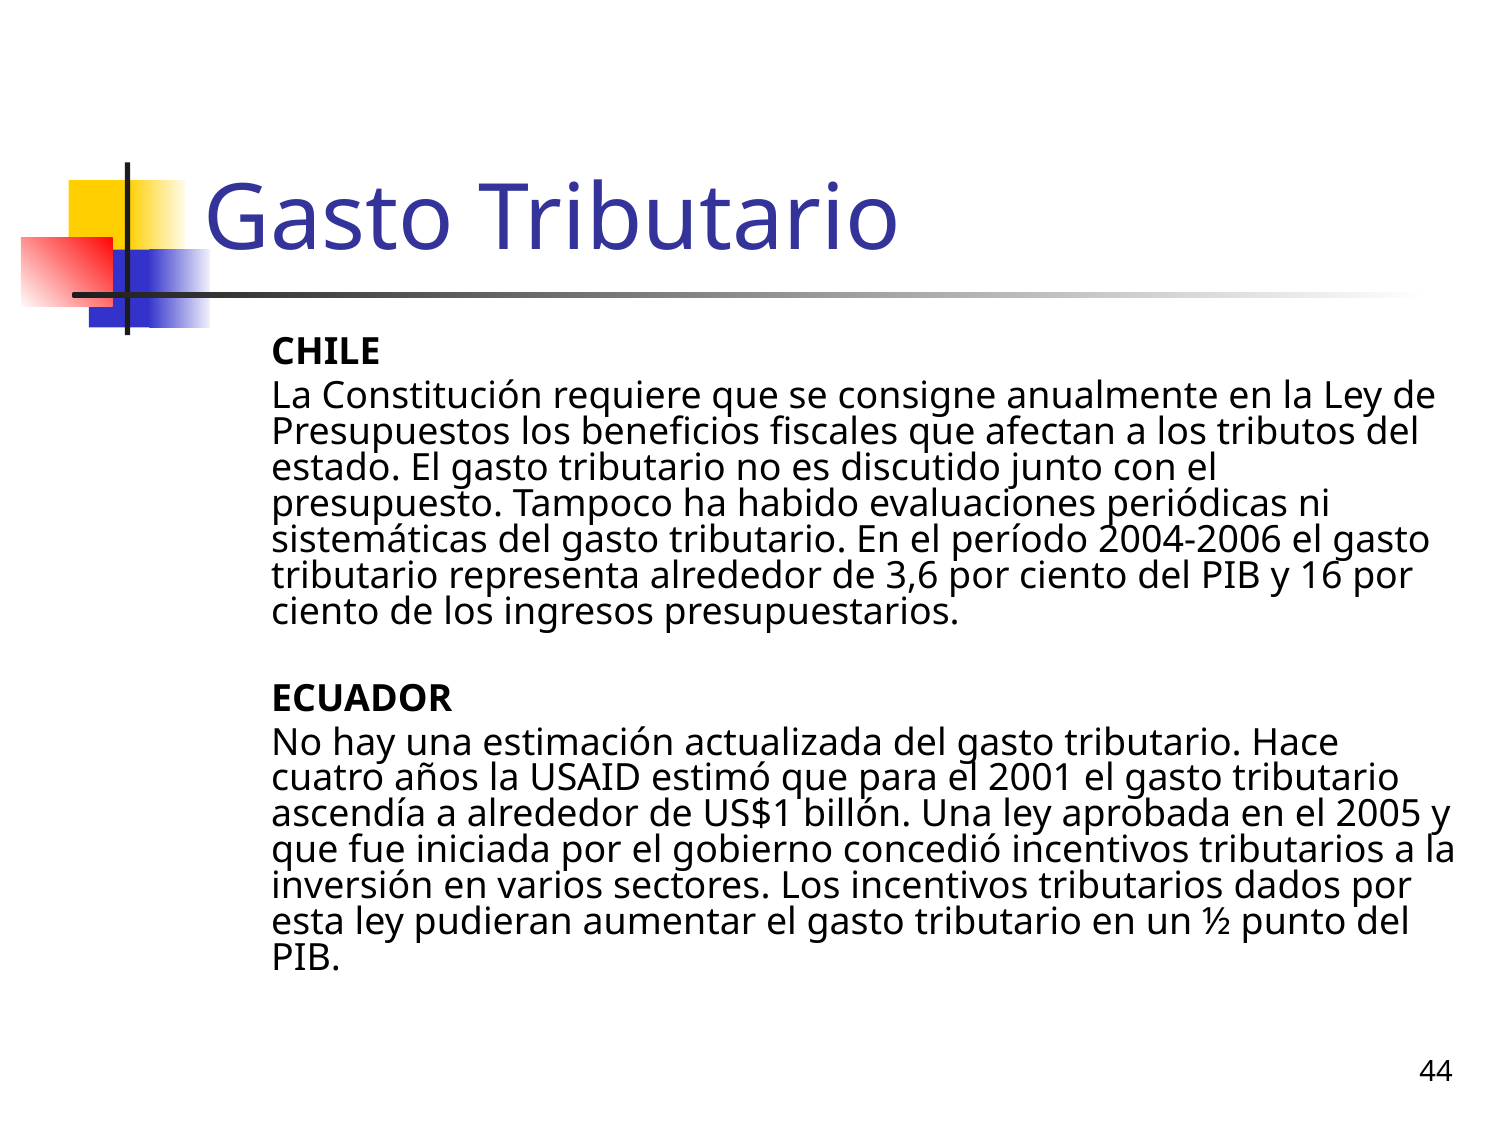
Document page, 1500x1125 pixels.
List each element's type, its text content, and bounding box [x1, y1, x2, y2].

slide_number 44 [1154, 1023, 1468, 1100]
list CHILE La Constitución requiere que se consigne anualmente en la Ley de Presupuestos los beneficios fiscales que afectan a los tributos del estado. El gasto tributario no es discutido junto con el presupuesto. Tampoco ha habido evaluaciones periódicas ni sistemáticas del gasto tributario. En el período 2004-2006 el gasto tributario representa alrededor de 3,6 por ciento del PIB y 16 por ciento de los ingresos presupuestarios. ECUADOR No hay una estimación actualizada del gasto tributario. Hace cuatro años la USAID estimó que para el 2001 el gasto tributario ascendía a alrededor de US$1 billón. Una ley aprobada en el 2005 y que fue iniciada por el gobierno concedió incentivos tributarios a la inversión en varios sectores. Los incentivos tributarios dados por esta ley pudieran aumentar el gasto tributario en un ½ punto del PIB. [199, 324, 1476, 1001]
title Gasto Tributario [188, 34, 1468, 276]
